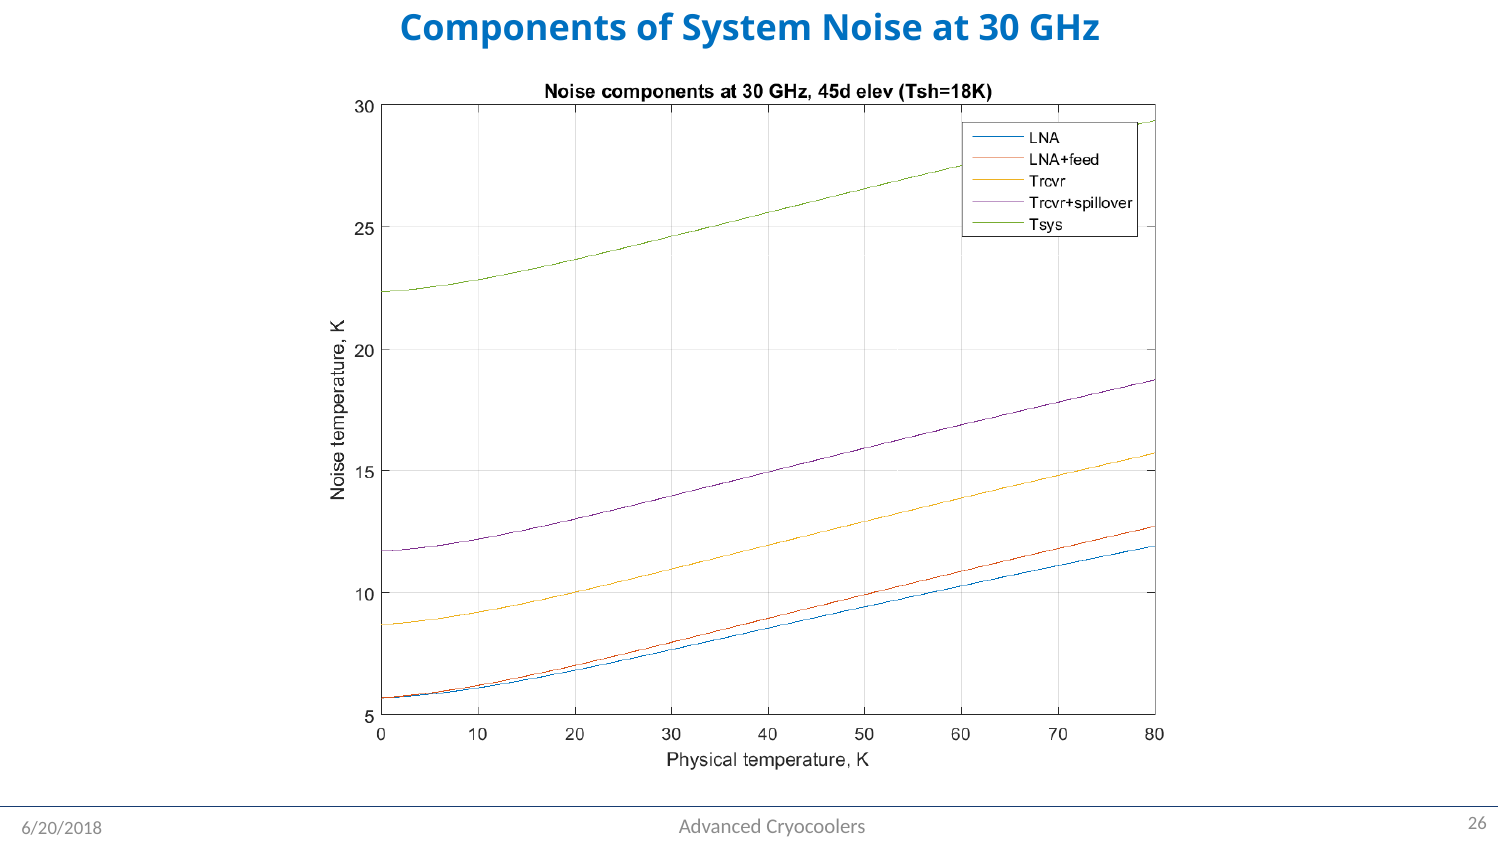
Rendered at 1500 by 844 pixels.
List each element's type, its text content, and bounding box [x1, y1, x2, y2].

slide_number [0, 809, 124, 844]
title Components of System Noise at 30 GHz [0, 1, 1500, 57]
picture [317, 72, 1167, 771]
slide_number 26 [1454, 807, 1500, 844]
footer Advanced Cryocoolers [504, 808, 1040, 842]
